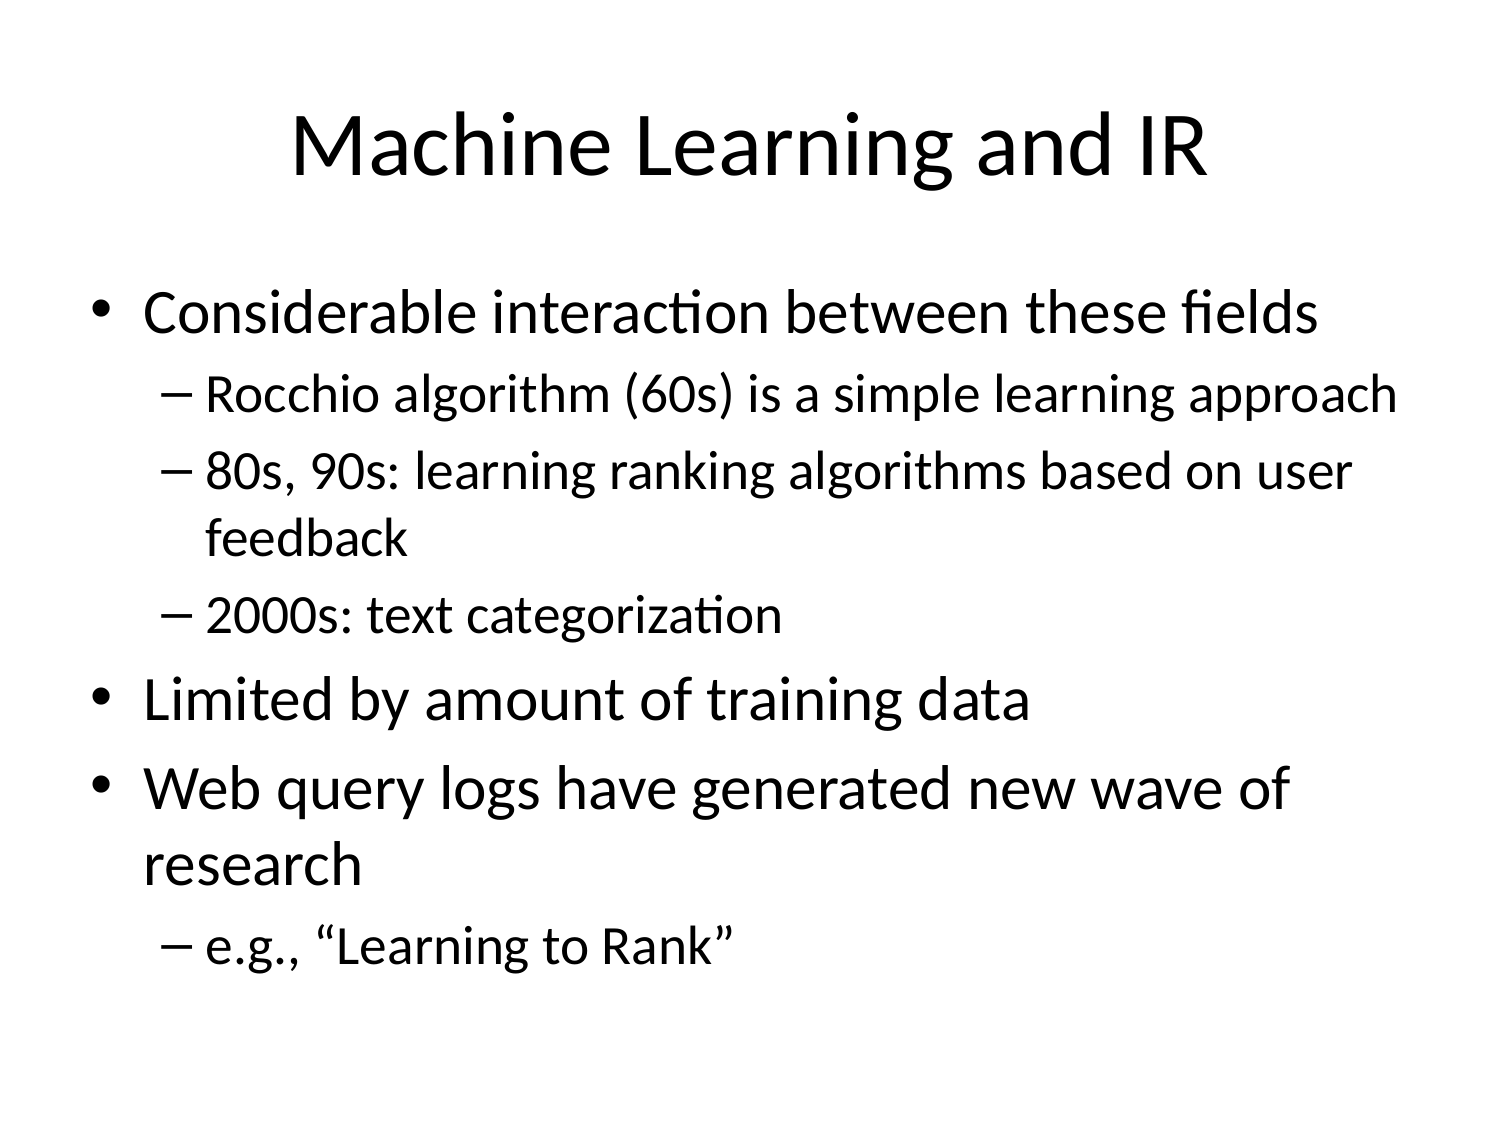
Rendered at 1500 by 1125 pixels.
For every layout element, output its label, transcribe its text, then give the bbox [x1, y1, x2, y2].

title Machine Learning and IR [74, 44, 1426, 233]
list Considerable interaction between these fields Rocchio algorithm (60s) is a simple learning approach 80s, 90s: learning ranking algorithms based on user feedback 2000s: text categorization Limited by amount of training data Web query logs have generated new wave of research e.g., “Learning to Rank” [74, 262, 1426, 1038]
